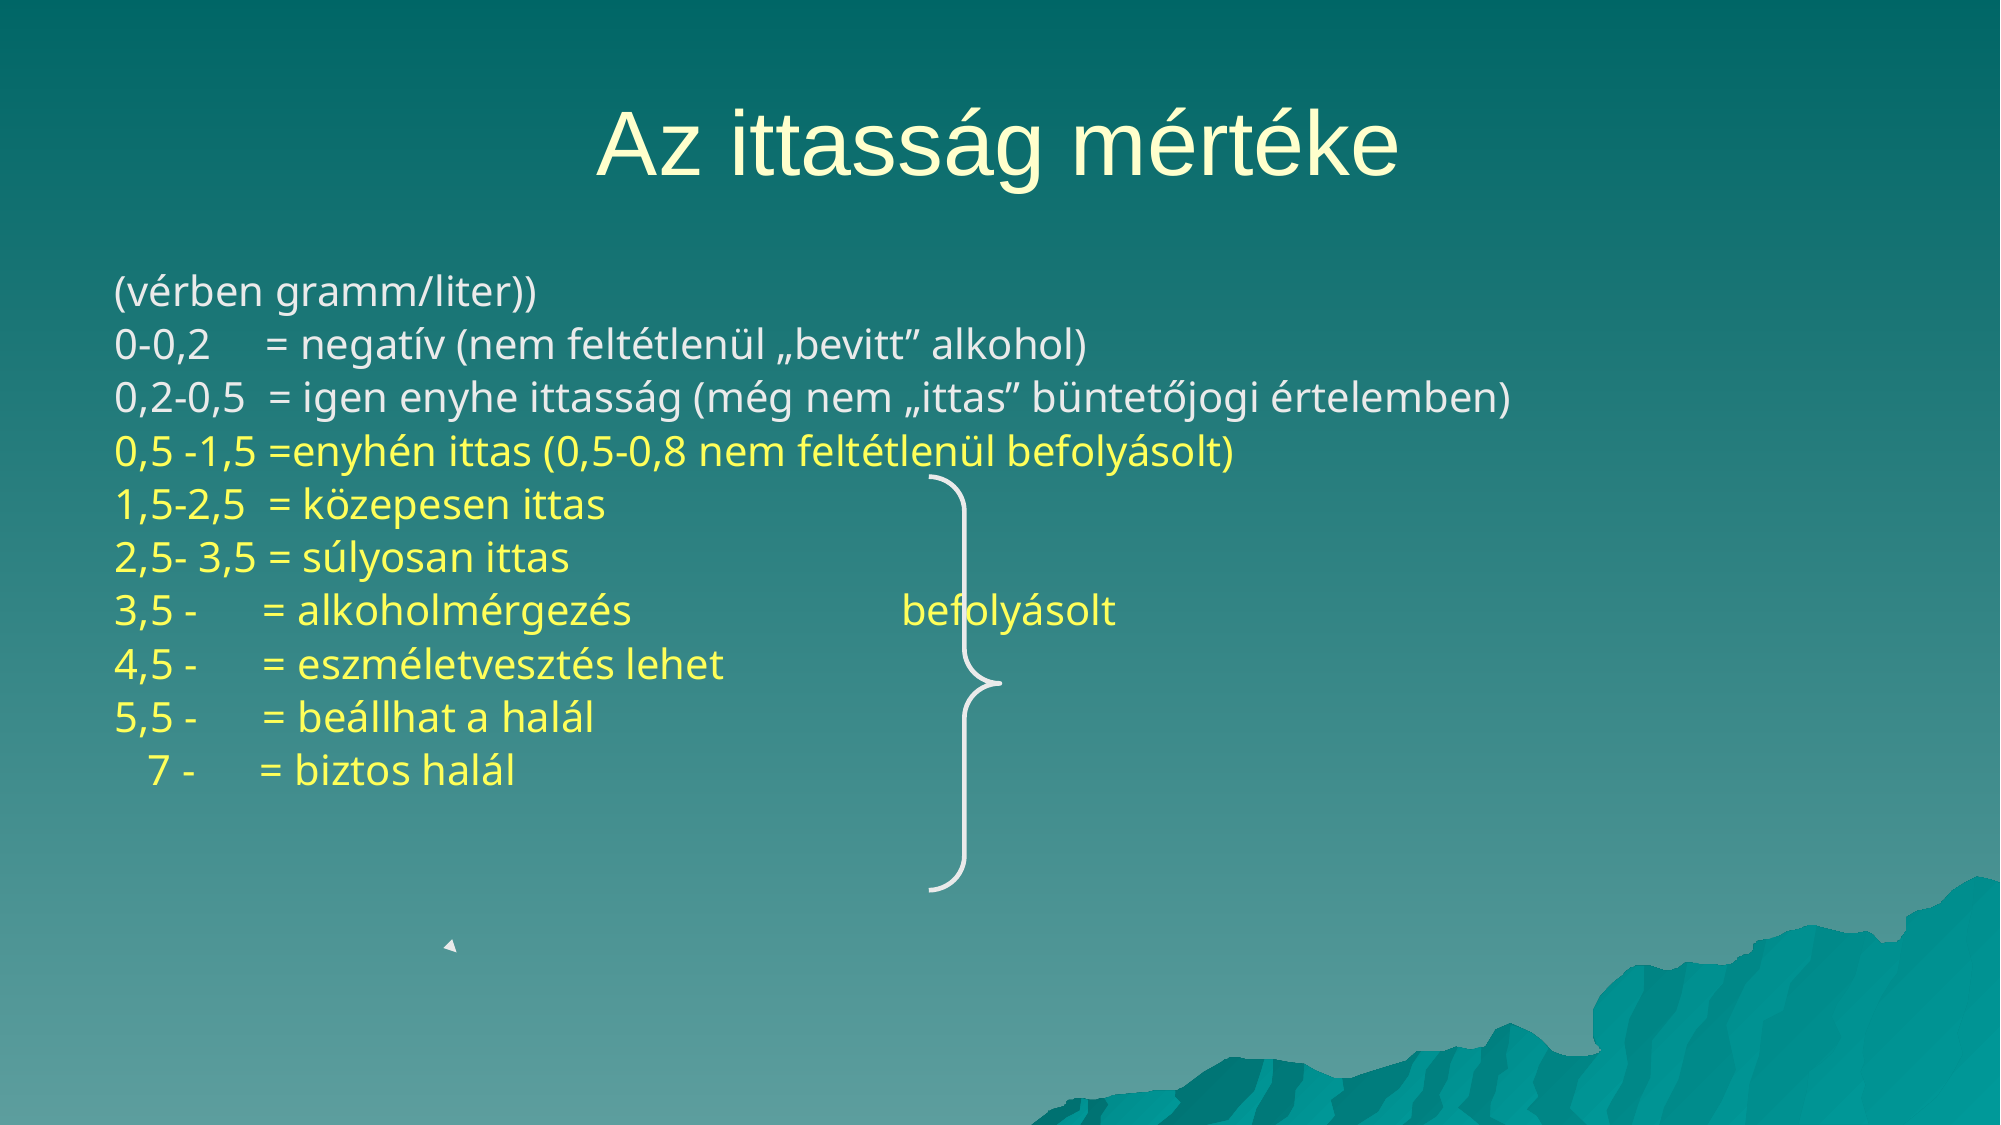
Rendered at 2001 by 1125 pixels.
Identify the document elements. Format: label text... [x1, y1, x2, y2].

list (vérben gramm/liter)) 0-0,2 = negatív (nem feltétlenül „bevitt” alkohol) 0,2-0,5 = igen enyhe ittasság (még nem „ittas” büntetőjogi értelemben) 0,5 -1,5 =enyhén ittas (0,5-0,8 nem feltétlenül befolyásolt) 1,5-2,5 = közepesen ittas 2,5- 3,5 = súlyosan ittas 3,5 - = alkoholmérgezés befolyásolt 4,5 - = eszméletvesztés lehet 5,5 - = beállhat a halál 7 - = biztos halál [99, 262, 1900, 1006]
text_box [928, 476, 1000, 891]
text_box [443, 939, 457, 953]
title Az ittasság mértéke [99, 45, 1900, 233]
